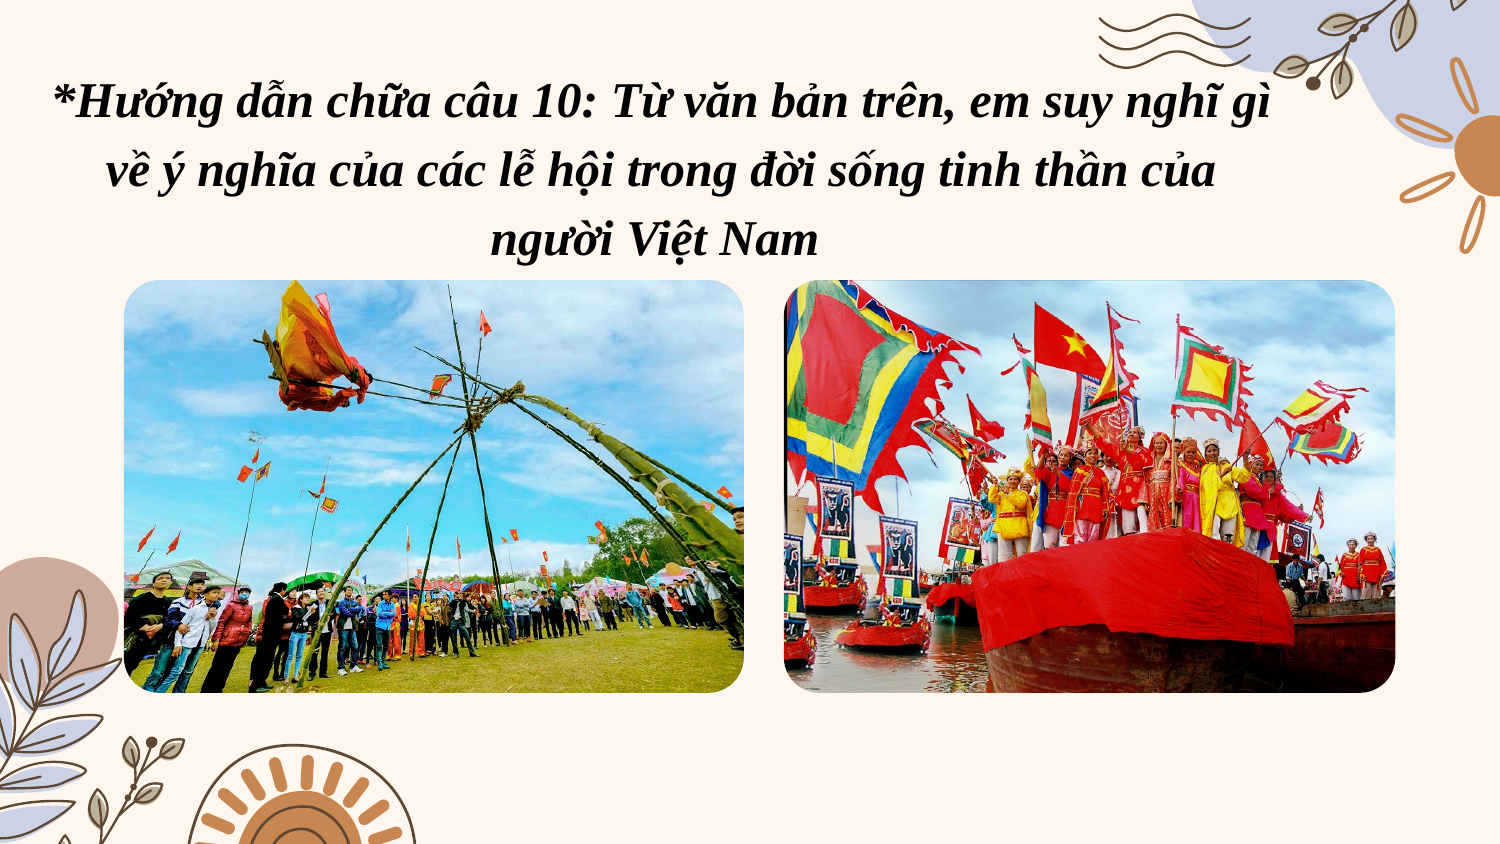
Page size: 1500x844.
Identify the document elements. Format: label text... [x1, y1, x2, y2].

picture [123, 279, 745, 694]
title *Hướng dẫn chữa câu 10: Từ văn bản trên, em suy nghĩ gì về ý nghĩa của các lễ hội trong đời sống tinh thần của người Việt Nam [29, 150, 1294, 245]
picture [783, 279, 1396, 694]
